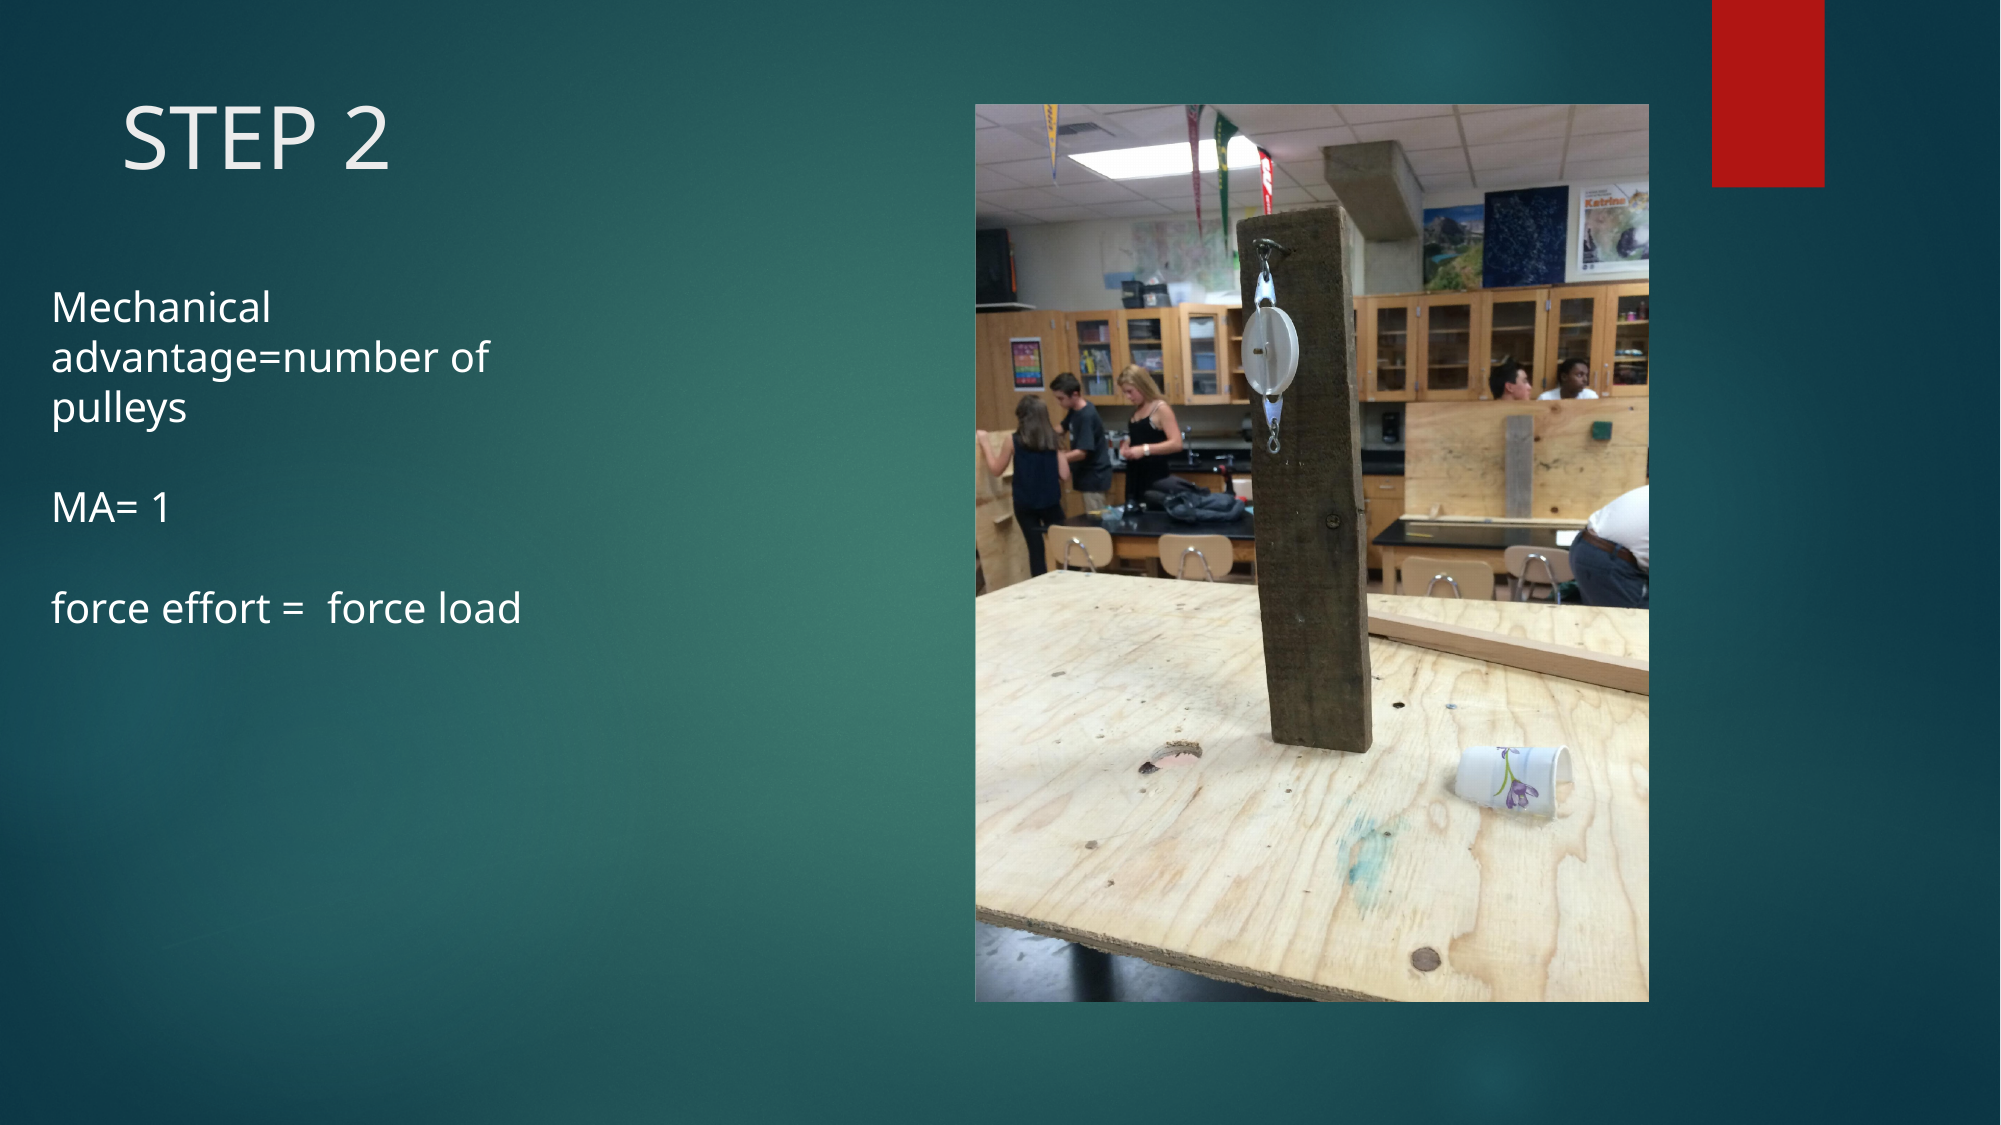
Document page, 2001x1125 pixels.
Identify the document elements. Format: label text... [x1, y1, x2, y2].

picture [0, 0, 2001, 1125]
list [863, 216, 1762, 890]
text_box Mechanical advantage=number of pulleys MA= 1 force effort = force load [35, 273, 603, 643]
title STEP 2 [106, 74, 1649, 304]
